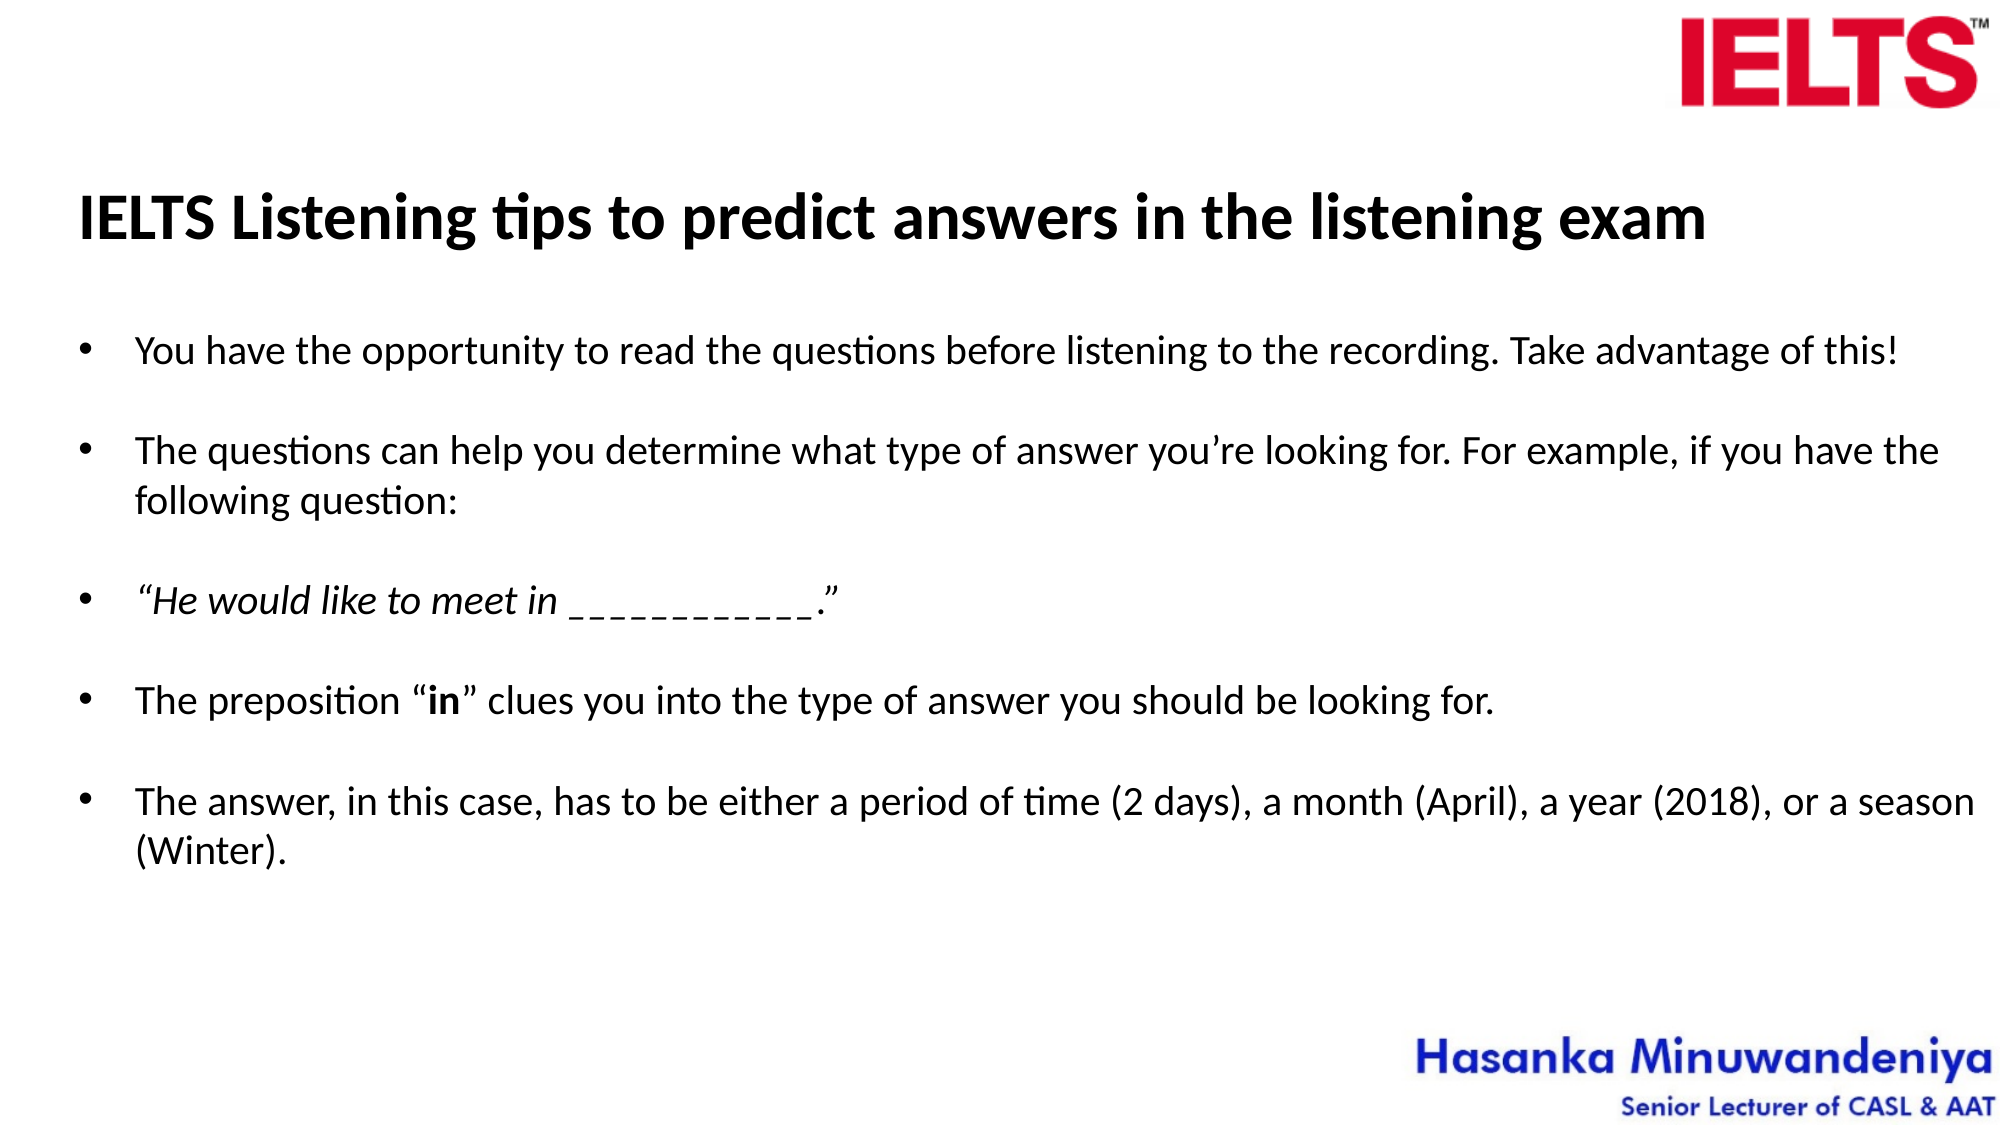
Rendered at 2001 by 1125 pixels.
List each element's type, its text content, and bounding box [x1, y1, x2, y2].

text_box IELTS Listening tips to predict answers in the listening exam You have the opportunity to read the questions before listening to the recording. Take advantage of this! The questions can help you determine what type of answer you’re looking for. For example, if you have the following question: “He would like to meet in ____________.” The preposition “in” clues you into the type of answer you should be looking for. The answer, in this case, has to be either a period of time (2 days), a month (April), a year (2018), or a season (Winter). [63, 120, 2000, 1125]
picture [1665, 0, 2000, 118]
picture [1386, 997, 2000, 1125]
